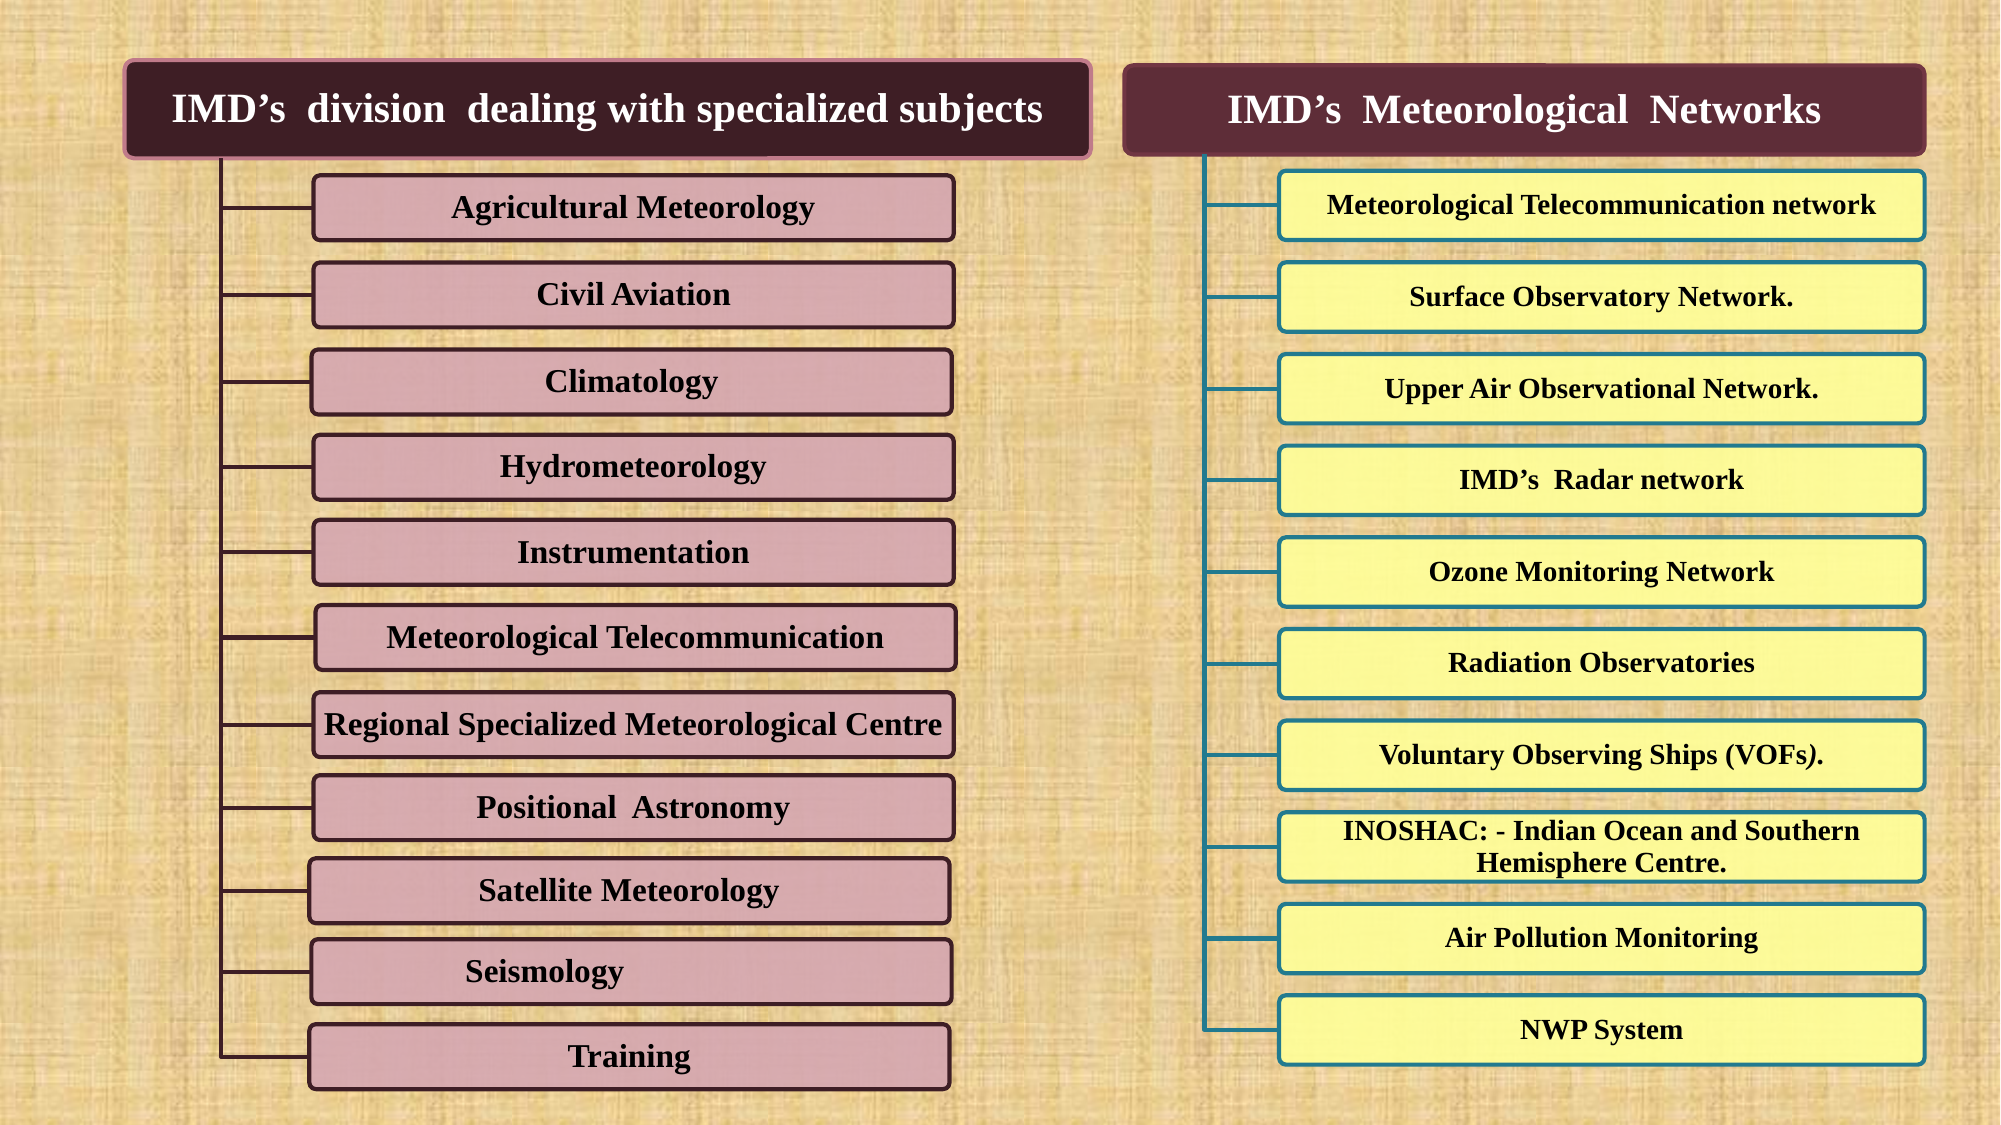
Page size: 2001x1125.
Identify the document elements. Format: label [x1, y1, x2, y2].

text_box [124, 26, 1942, 1090]
picture [0, 0, 2001, 1125]
